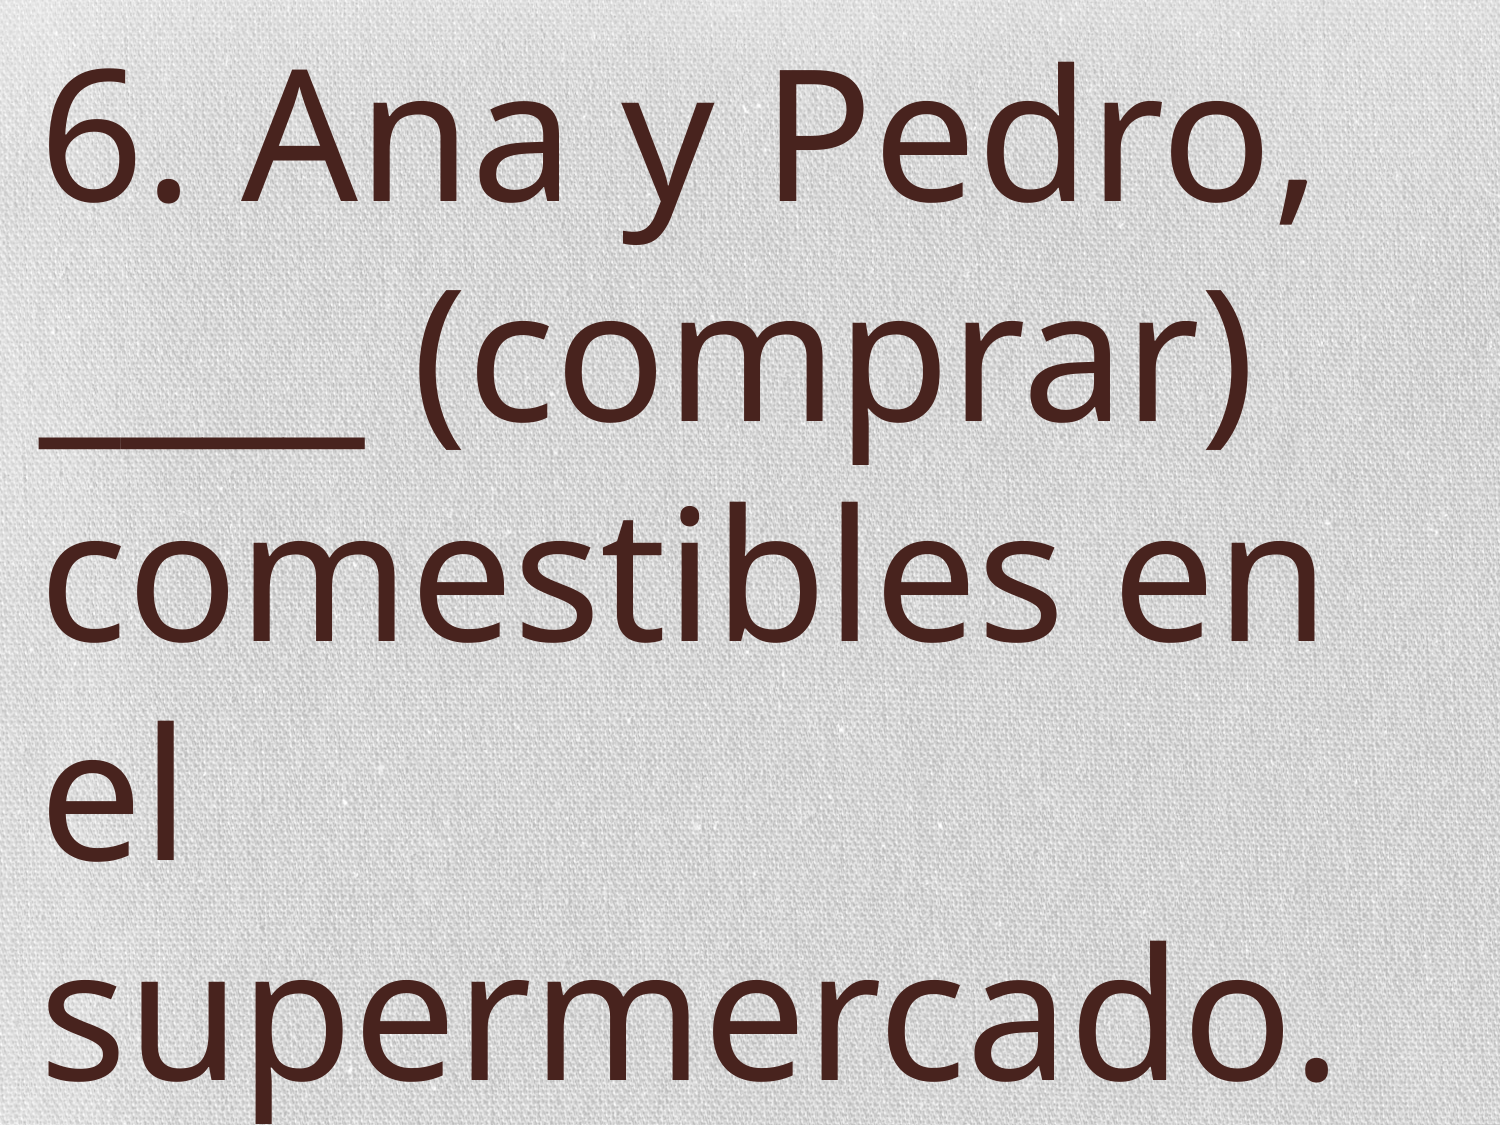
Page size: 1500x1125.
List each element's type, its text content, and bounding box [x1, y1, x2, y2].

title 6. Ana y Pedro, ____ (comprar) comestibles en el supermercado. [24, 0, 1475, 1125]
